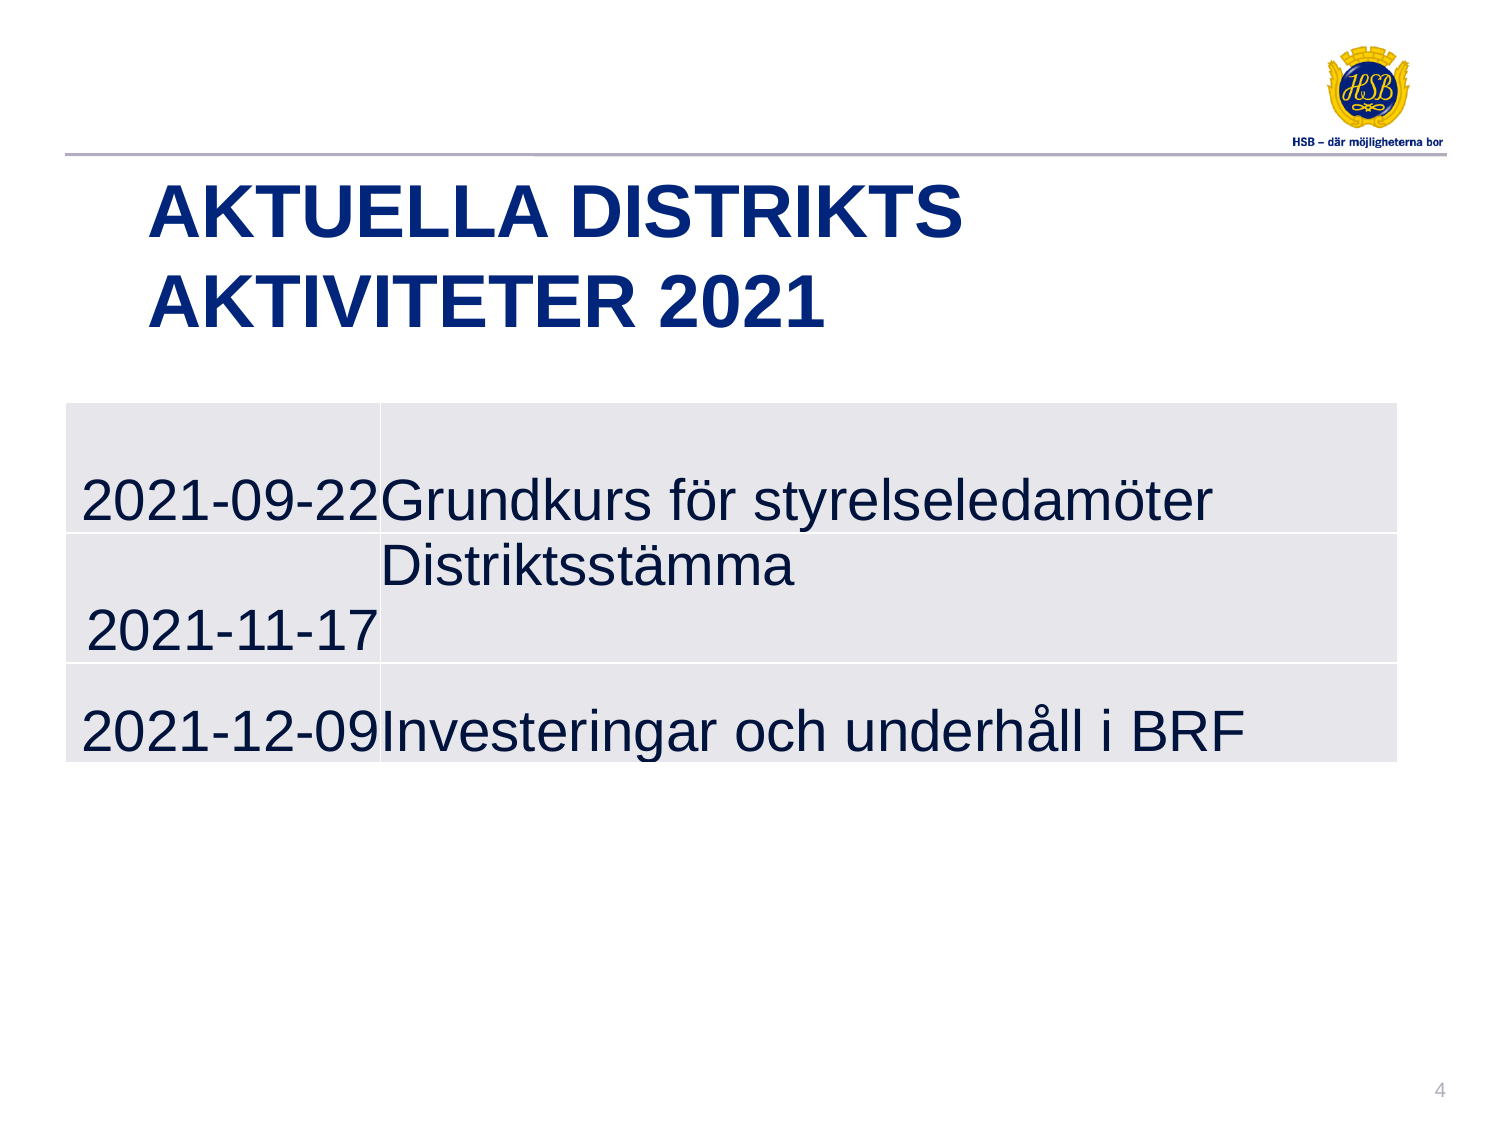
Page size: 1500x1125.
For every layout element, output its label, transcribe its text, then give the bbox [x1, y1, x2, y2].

table_cell 2021-11-17 [66, 534, 380, 662]
table_header 2021-09-22 [66, 403, 380, 532]
table_cell Distriktsstämma [381, 534, 1397, 662]
slide_number 3 [1224, 1074, 1462, 1105]
table_cell 2021-12-09 [66, 664, 380, 762]
table_cell Investeringar och underhåll i BRF [381, 664, 1397, 762]
picture [1293, 40, 1443, 148]
table_header Grundkurs för styrelseledamöter [381, 403, 1397, 532]
title Aktuella distrikts aktiviteter 2021 [132, 161, 1448, 350]
